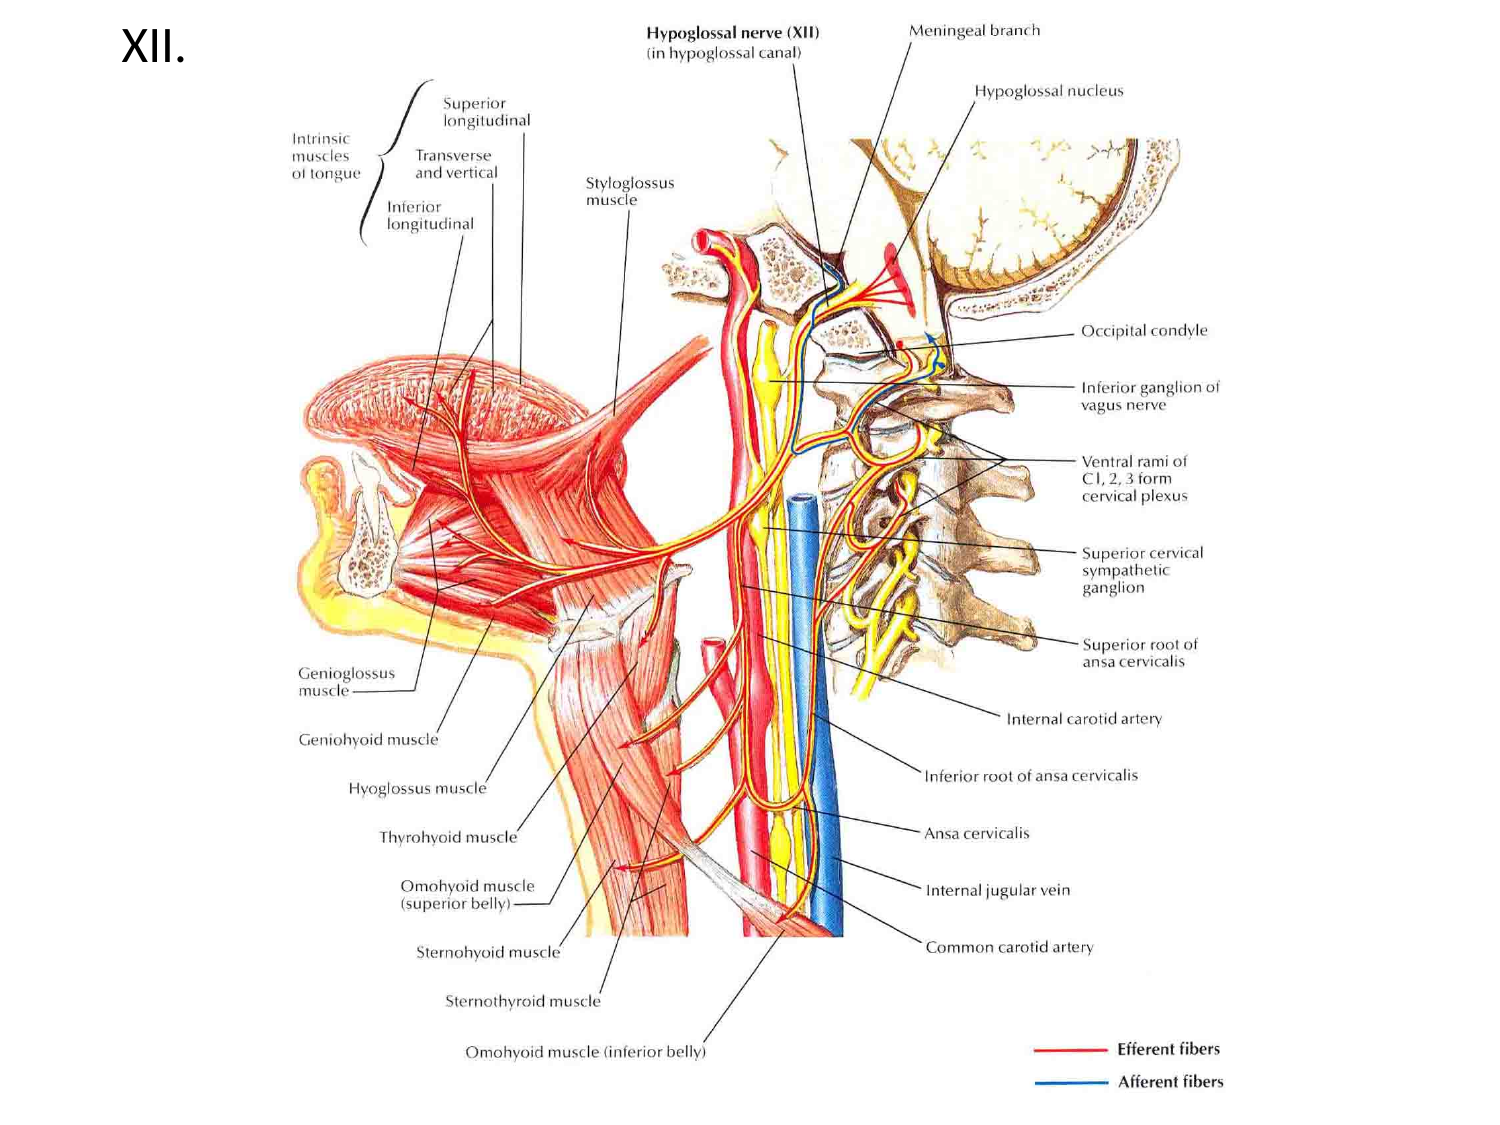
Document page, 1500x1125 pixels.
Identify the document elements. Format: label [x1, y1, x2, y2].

list [0, 3, 1500, 1125]
